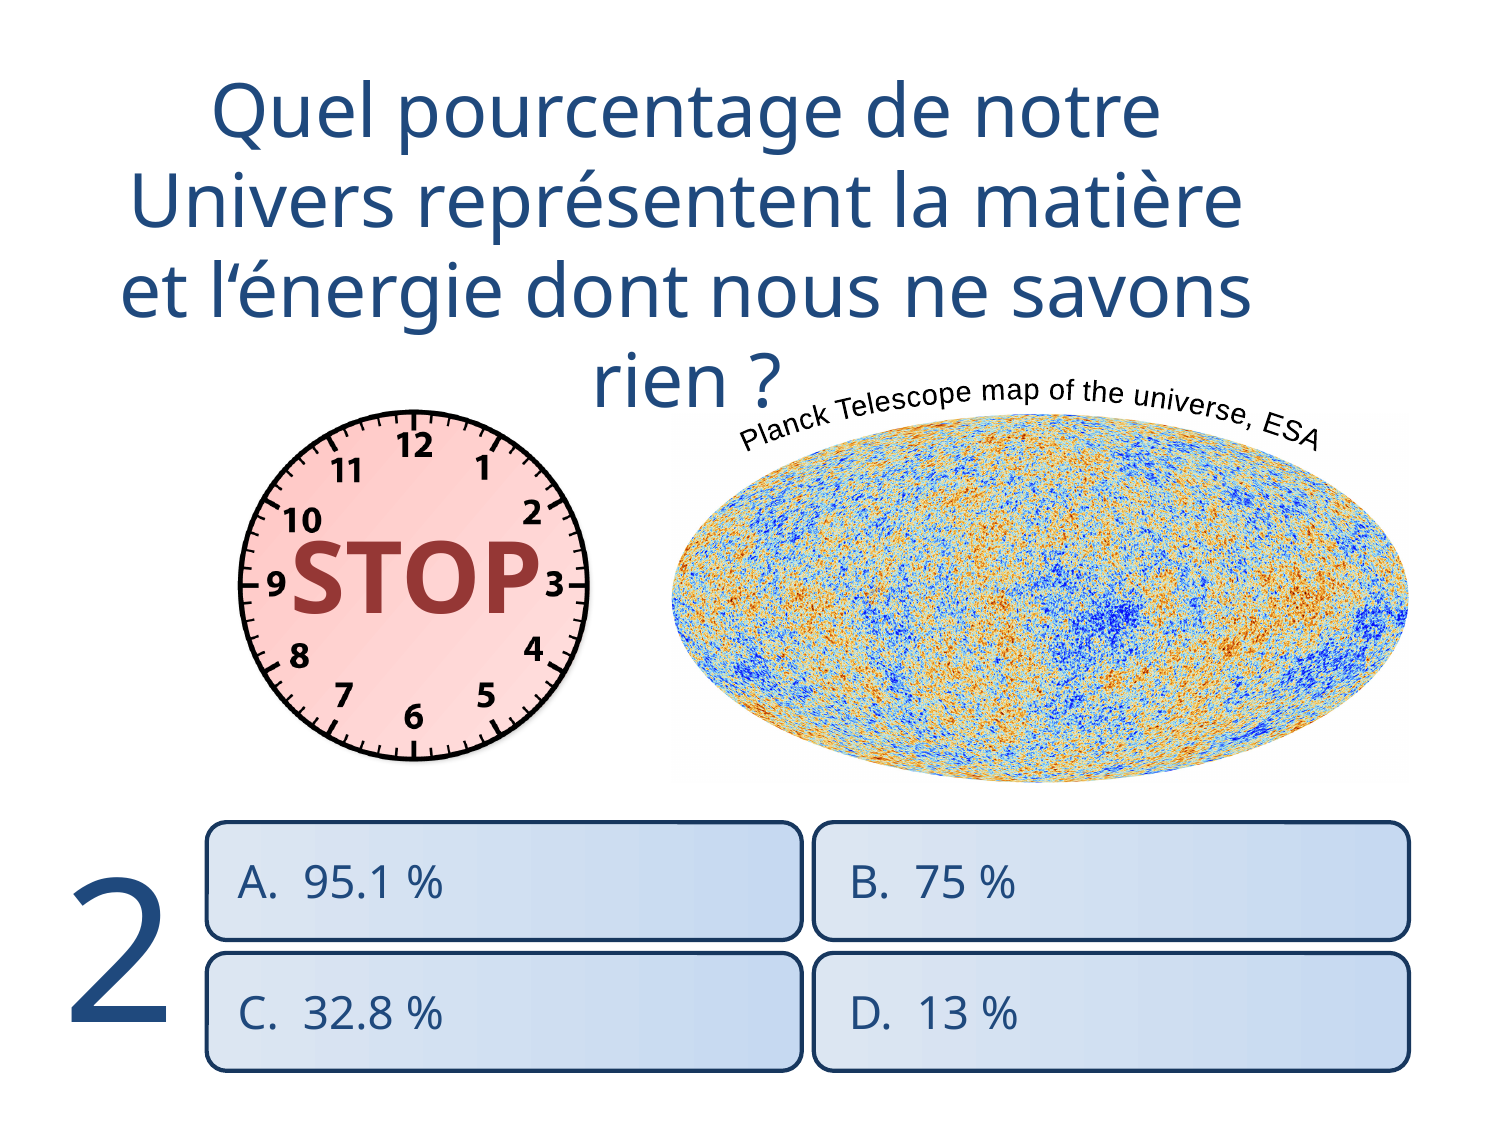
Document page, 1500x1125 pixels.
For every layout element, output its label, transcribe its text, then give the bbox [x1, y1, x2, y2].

text_box [204, 950, 804, 1073]
text_box [204, 820, 804, 943]
picture [671, 413, 1410, 783]
text_box Quel pourcentage de notre Univers représentent la matière et l‘énergie dont nous ne savons rien ? [82, 55, 1292, 431]
text_box 2 [47, 815, 192, 1070]
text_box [813, 821, 1410, 941]
picture [237, 409, 591, 763]
text_box C. 32.8 % [222, 976, 681, 1046]
text_box [811, 950, 1412, 1073]
text_box A. 95.1 % [222, 844, 681, 915]
text_box D. 13 % [834, 976, 1292, 1046]
